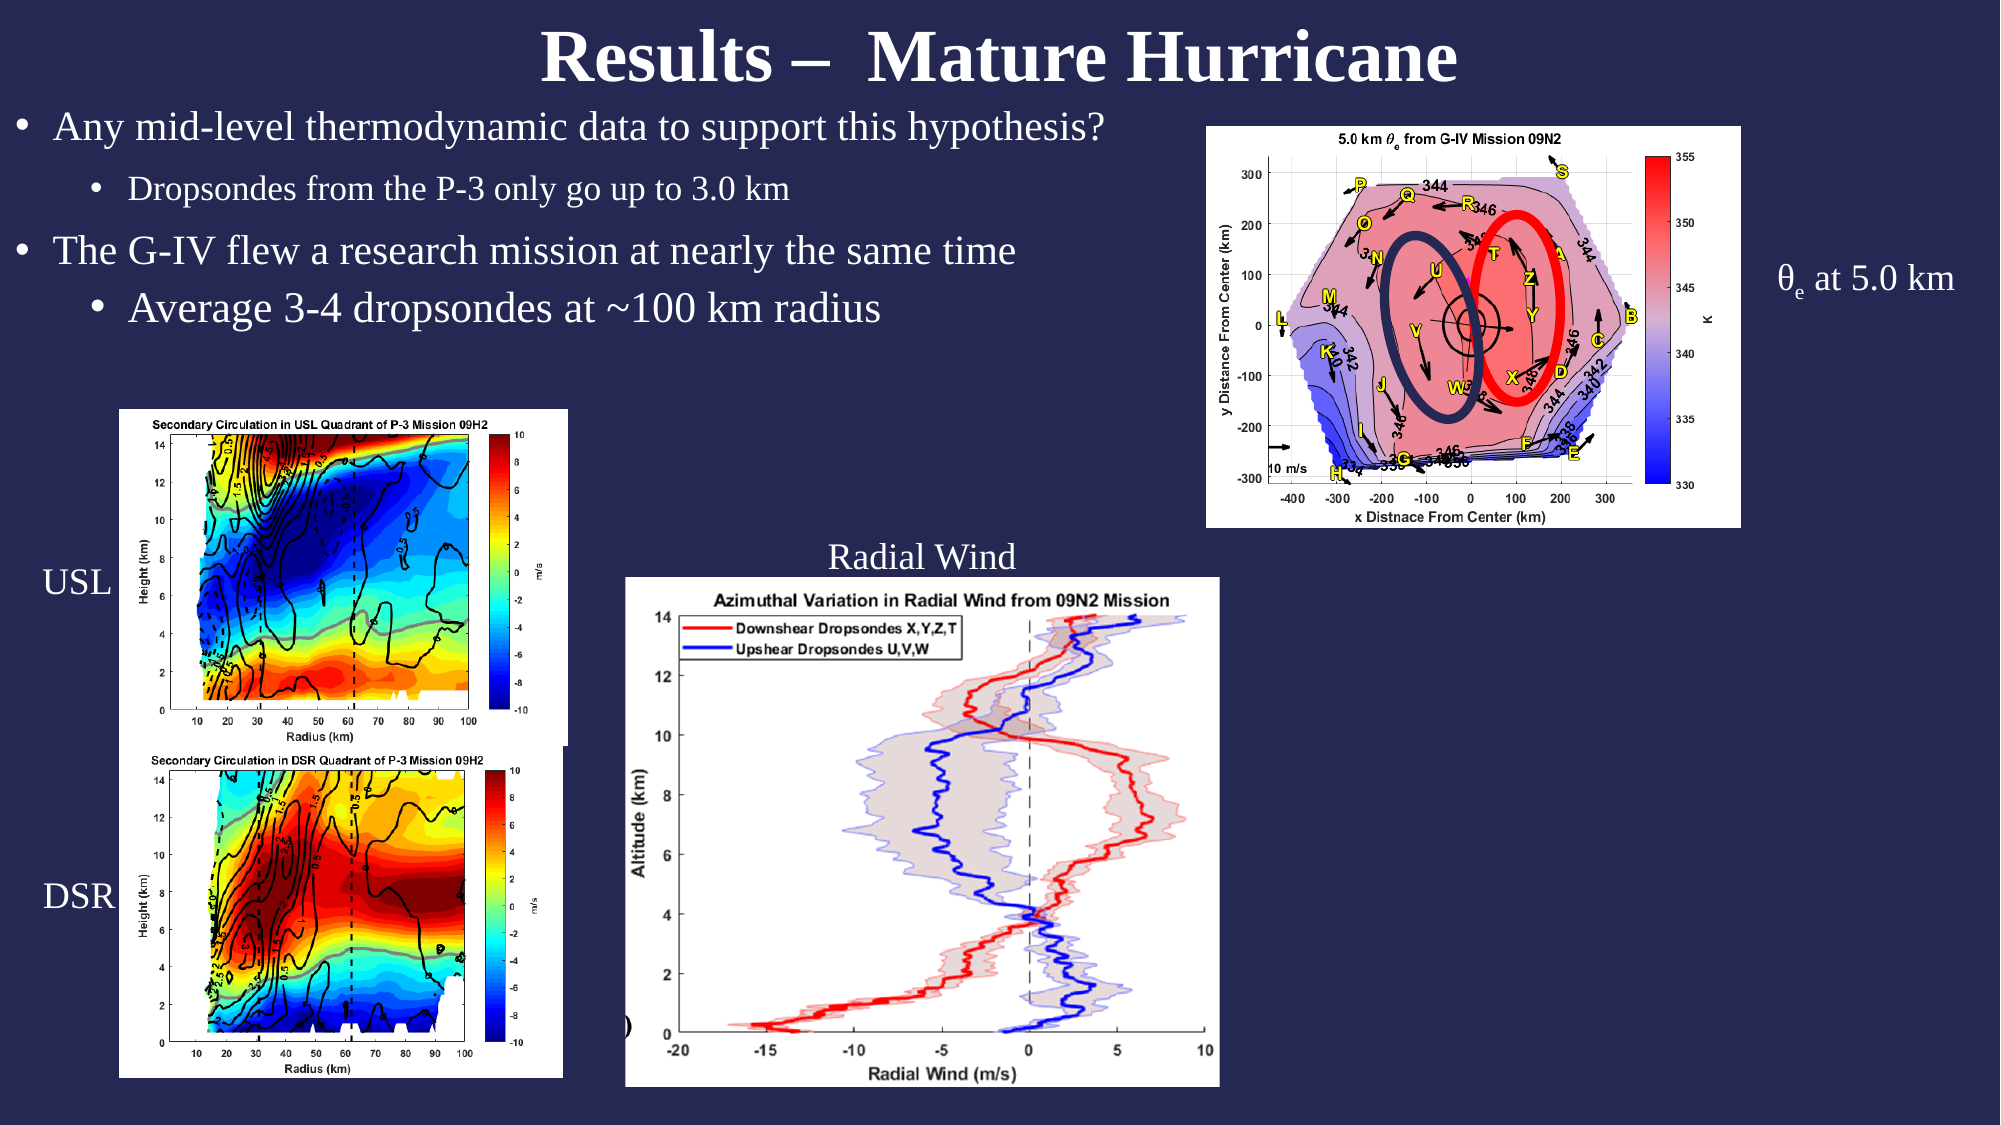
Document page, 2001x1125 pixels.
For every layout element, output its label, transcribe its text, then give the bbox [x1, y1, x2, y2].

text_box Radial Wind [812, 524, 1032, 577]
text_box θe at 5.0 km [1762, 245, 1981, 311]
text_box USL [27, 550, 119, 610]
picture [119, 409, 568, 1078]
list Any mid-level thermodynamic data to support this hypothesis? Dropsondes from the P-3 only go up to 3.0 km The G-IV flew a research mission at nearly the same time Average 3-4 dropsondes at ~100 km radius [0, 96, 2000, 1125]
picture [1205, 126, 1741, 528]
title Results – Mature Hurricane [137, 0, 1863, 166]
text_box DSR [28, 863, 119, 924]
picture [625, 577, 1220, 1087]
